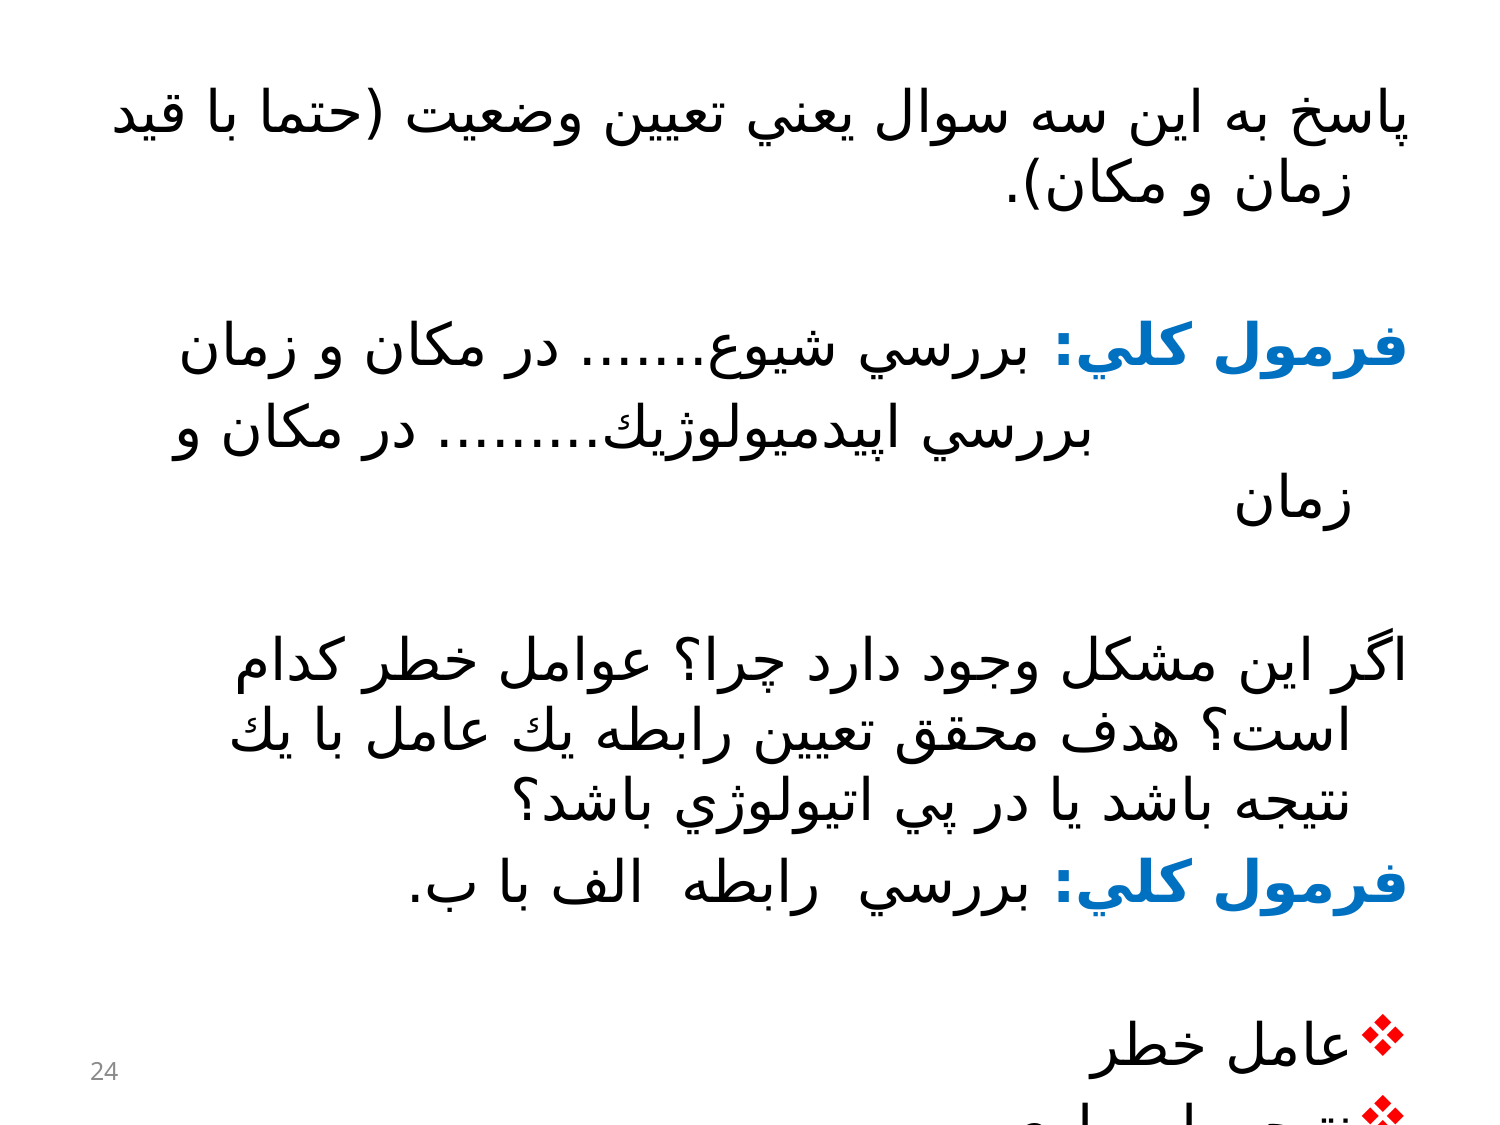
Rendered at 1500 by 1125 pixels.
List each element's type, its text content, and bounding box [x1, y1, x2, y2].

slide_number 24 [75, 1042, 425, 1103]
list پاسخ به اين سه سوال يعني تعيين وضعيت (حتما با قيد زمان و مكان). فرمول كلي: بررسي شيوع....... در مكان و زمان بررسي اپيدميولوژيك......... در مكان و زمان اگر اين مشكل وجود دارد چرا؟ عوامل خطر كدام است؟ هدف محقق تعيين رابطه يك عامل با يك نتيجه باشد يا در پي اتيولوژي باشد؟ فرمول كلي: بررسي رابطه الف با ب. عامل خطر نتيجه يا بيماري [75, 66, 1425, 1005]
